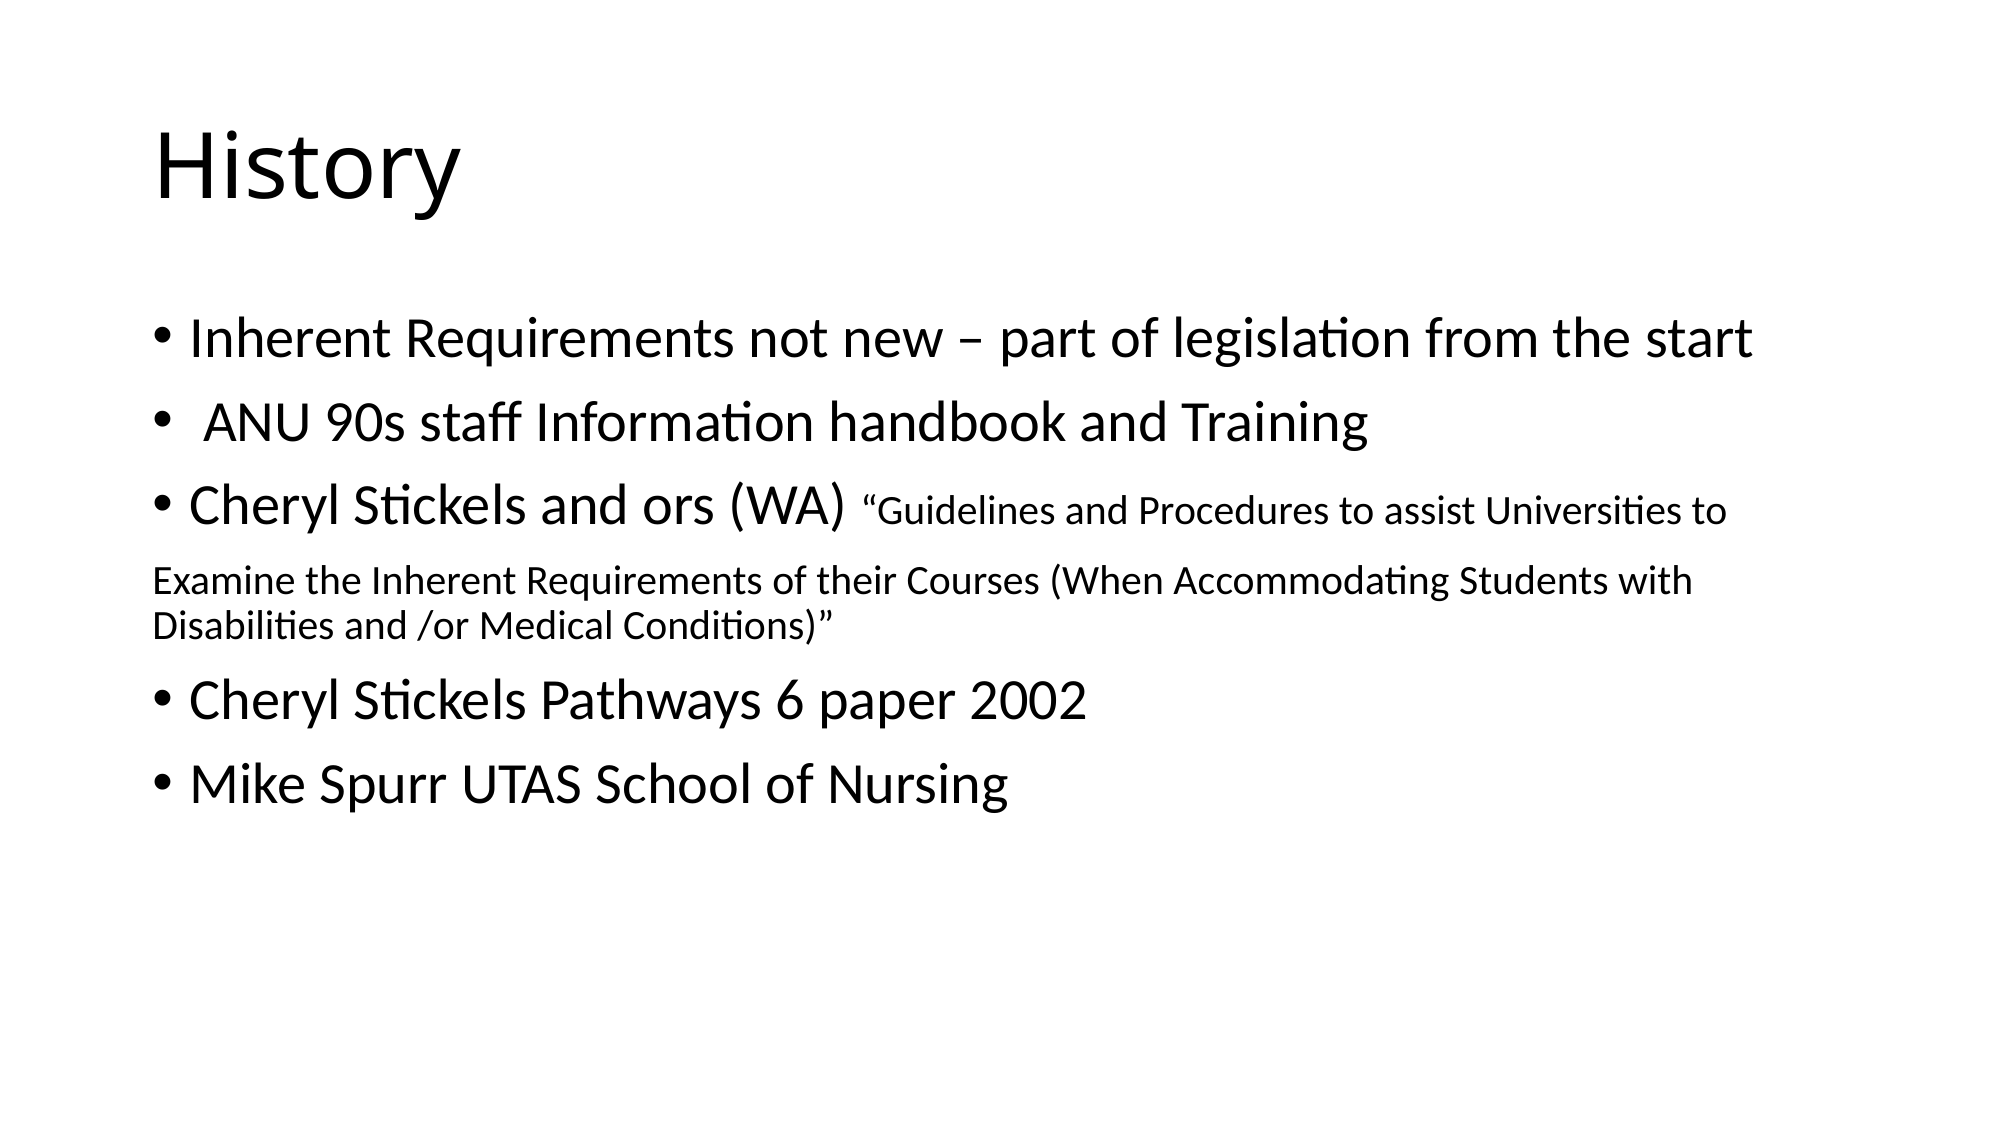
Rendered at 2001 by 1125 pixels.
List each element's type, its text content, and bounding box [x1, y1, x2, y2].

title History [137, 59, 1863, 278]
list Inherent Requirements not new – part of legislation from the start ANU 90s staff Information handbook and Training Cheryl Stickels and ors (WA) “Guidelines and Procedures to assist Universities to Examine the Inherent Requirements of their Courses (When Accommodating Students with Disabilities and /or Medical Conditions)” Cheryl Stickels Pathways 6 paper 2002 Mike Spurr UTAS School of Nursing [137, 299, 1863, 1014]
